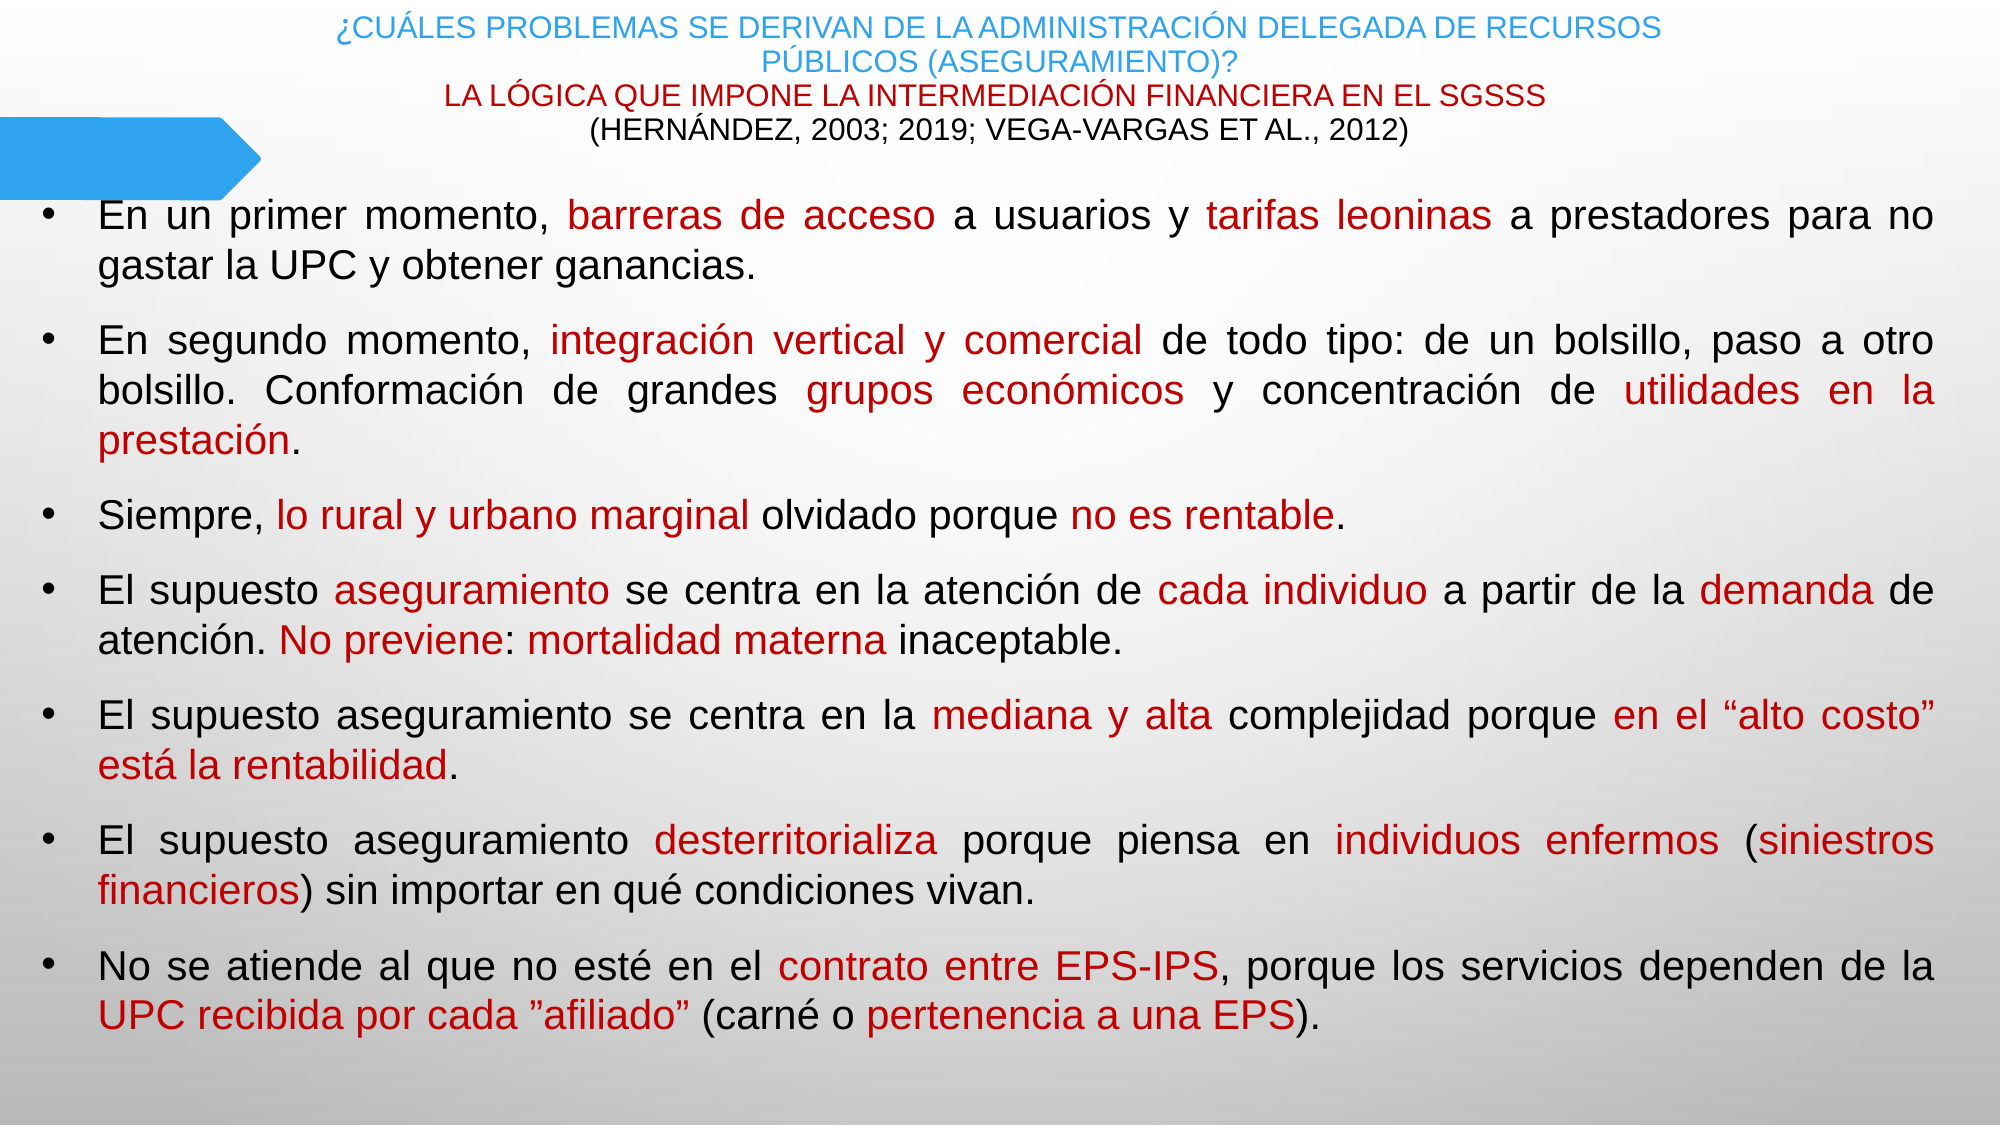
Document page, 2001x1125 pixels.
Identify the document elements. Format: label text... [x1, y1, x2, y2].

text_box En un primer momento, barreras de acceso a usuarios y tarifas leoninas a prestadores para no gastar la UPC y obtener ganancias. En segundo momento, integración vertical y comercial de todo tipo: de un bolsillo, paso a otro bolsillo. Conformación de grandes grupos económicos y concentración de utilidades en la prestación. Siempre, lo rural y urbano marginal olvidado porque no es rentable. El supuesto aseguramiento se centra en la atención de cada individuo a partir de la demanda de atención. No previene: mortalidad materna inaceptable. El supuesto aseguramiento se centra en la mediana y alta complejidad porque en el “alto costo” está la rentabilidad. El supuesto aseguramiento desterritorializa porque piensa en individuos enfermos (siniestros financieros) sin importar en qué condiciones vivan. No se atiende al que no esté en el contrato entre EPS-IPS, porque los servicios dependen de la UPC recibida por cada ”afiliado” (carné o pertenencia a una EPS). [26, 180, 1950, 984]
title ¿Cuáles problemas se derivan de la administración delegada de recursos públicos (aseguramiento)? La lógica que impone la intermediación financiera en el SGSSS (Hernández, 2003; 2019; Vega-Vargas et al., 2012) [310, 0, 1690, 155]
picture [0, 0, 2000, 1125]
